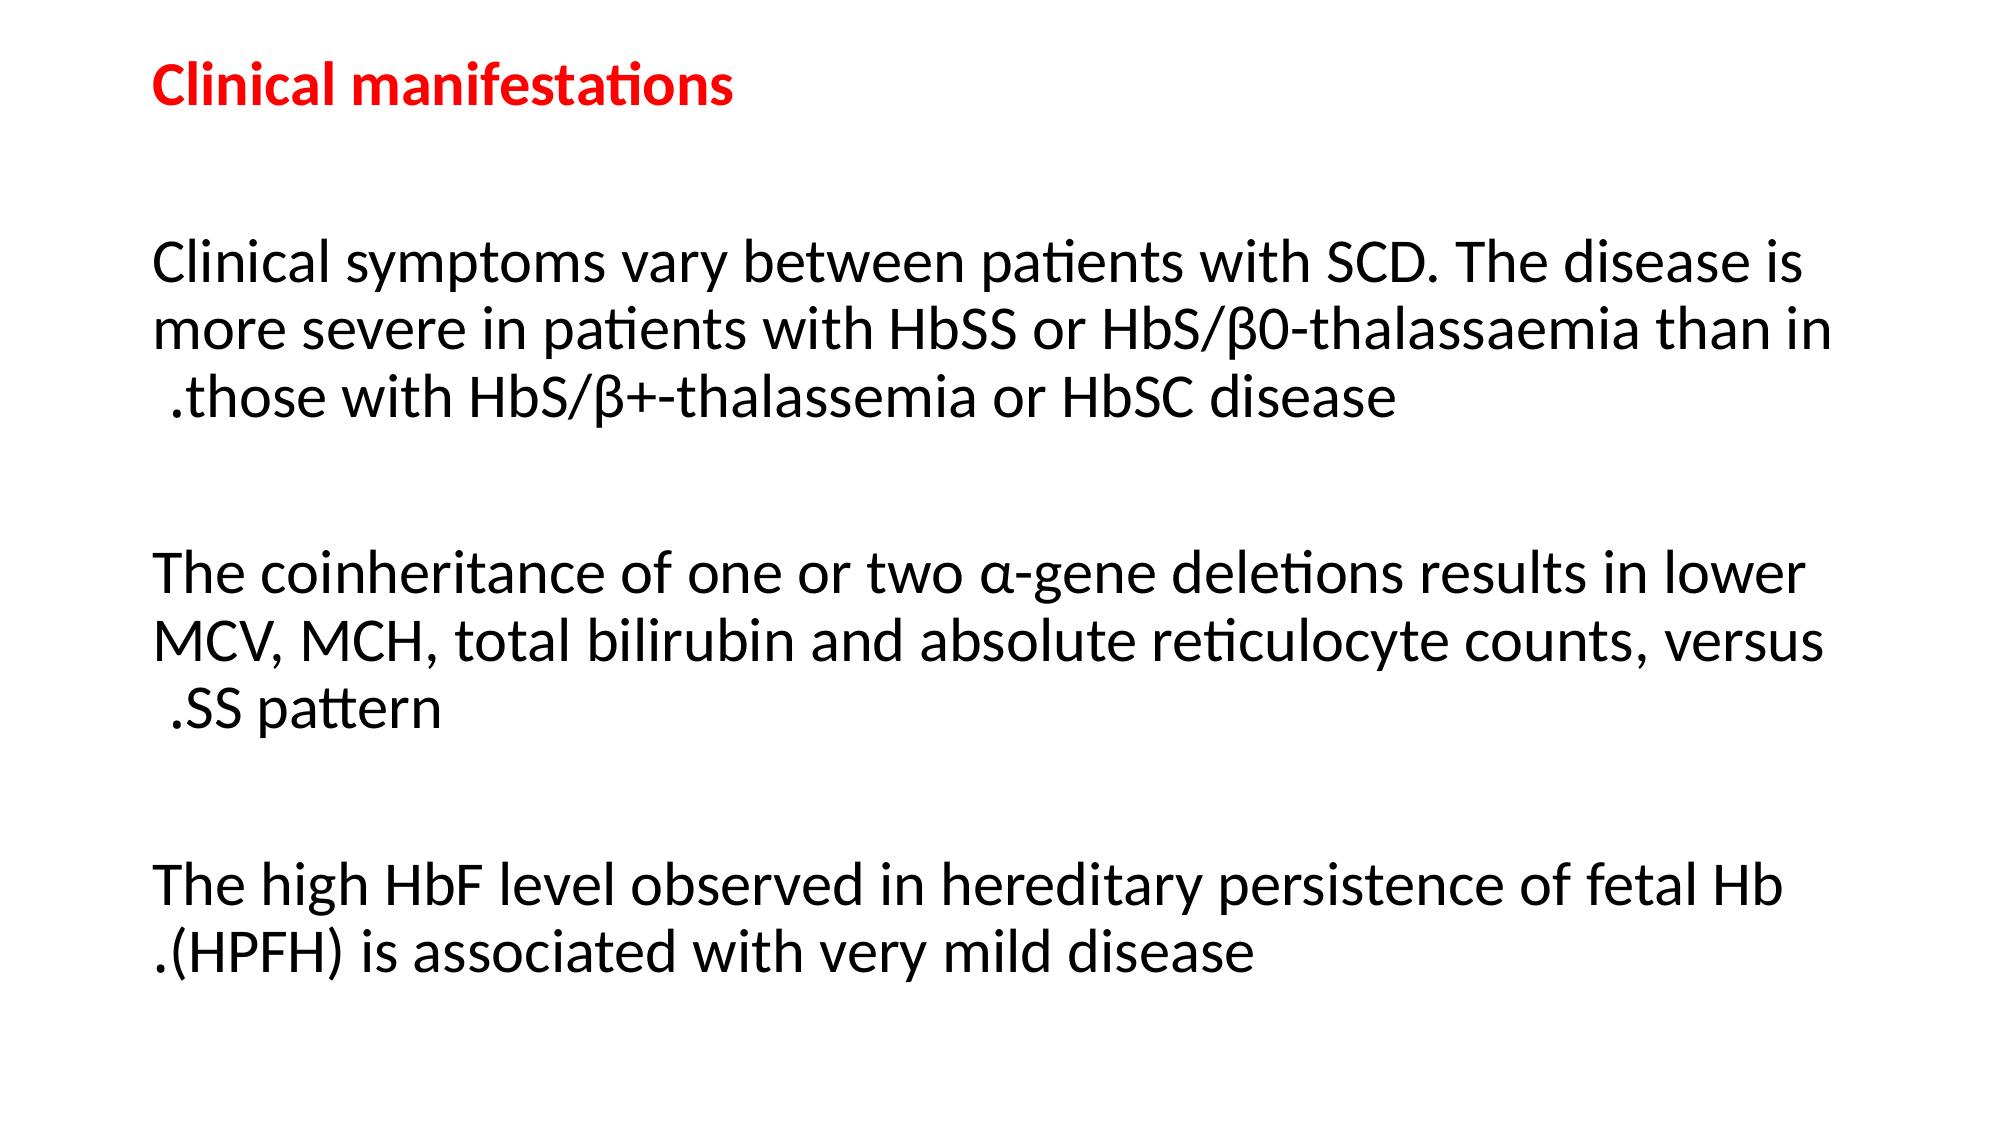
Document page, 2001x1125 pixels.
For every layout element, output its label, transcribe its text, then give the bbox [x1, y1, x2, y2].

list Clinical manifestations Clinical symptoms vary between patients with SCD. The disease is more severe in patients with HbSS or HbS/β0-thalassaemia than in those with HbS/β+-thalassemia or HbSC disease. The coinheritance of one or two α-gene deletions results in lower MCV, MCH, total bilirubin and absolute reticulocyte counts, versus SS pattern. The high HbF level observed in hereditary persistence of fetal Hb (HPFH) is associated with very mild disease. [137, 44, 1863, 1074]
